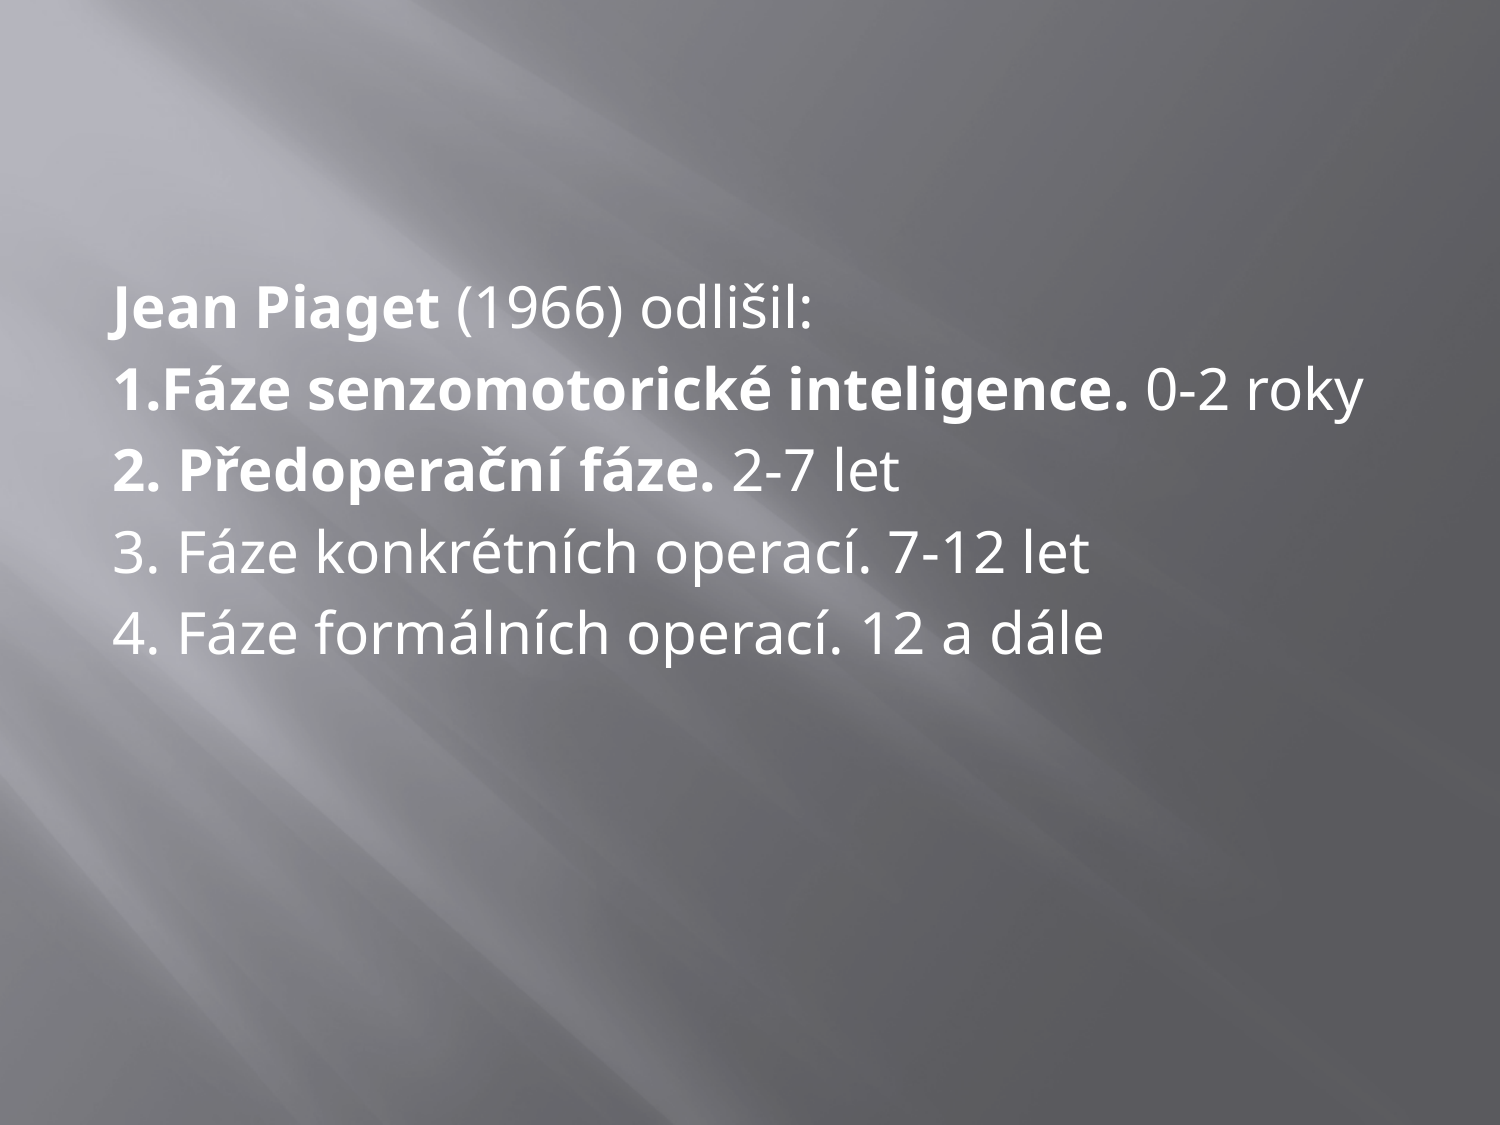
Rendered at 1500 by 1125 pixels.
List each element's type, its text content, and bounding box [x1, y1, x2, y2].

list Jean Piaget (1966) odlišil: 1.Fáze senzomotorické inteligence. 0-2 roky 2. Předoperační fáze. 2-7 let 3. Fáze konkrétních operací. 7-12 let 4. Fáze formálních operací. 12 a dále [75, 262, 1425, 1035]
